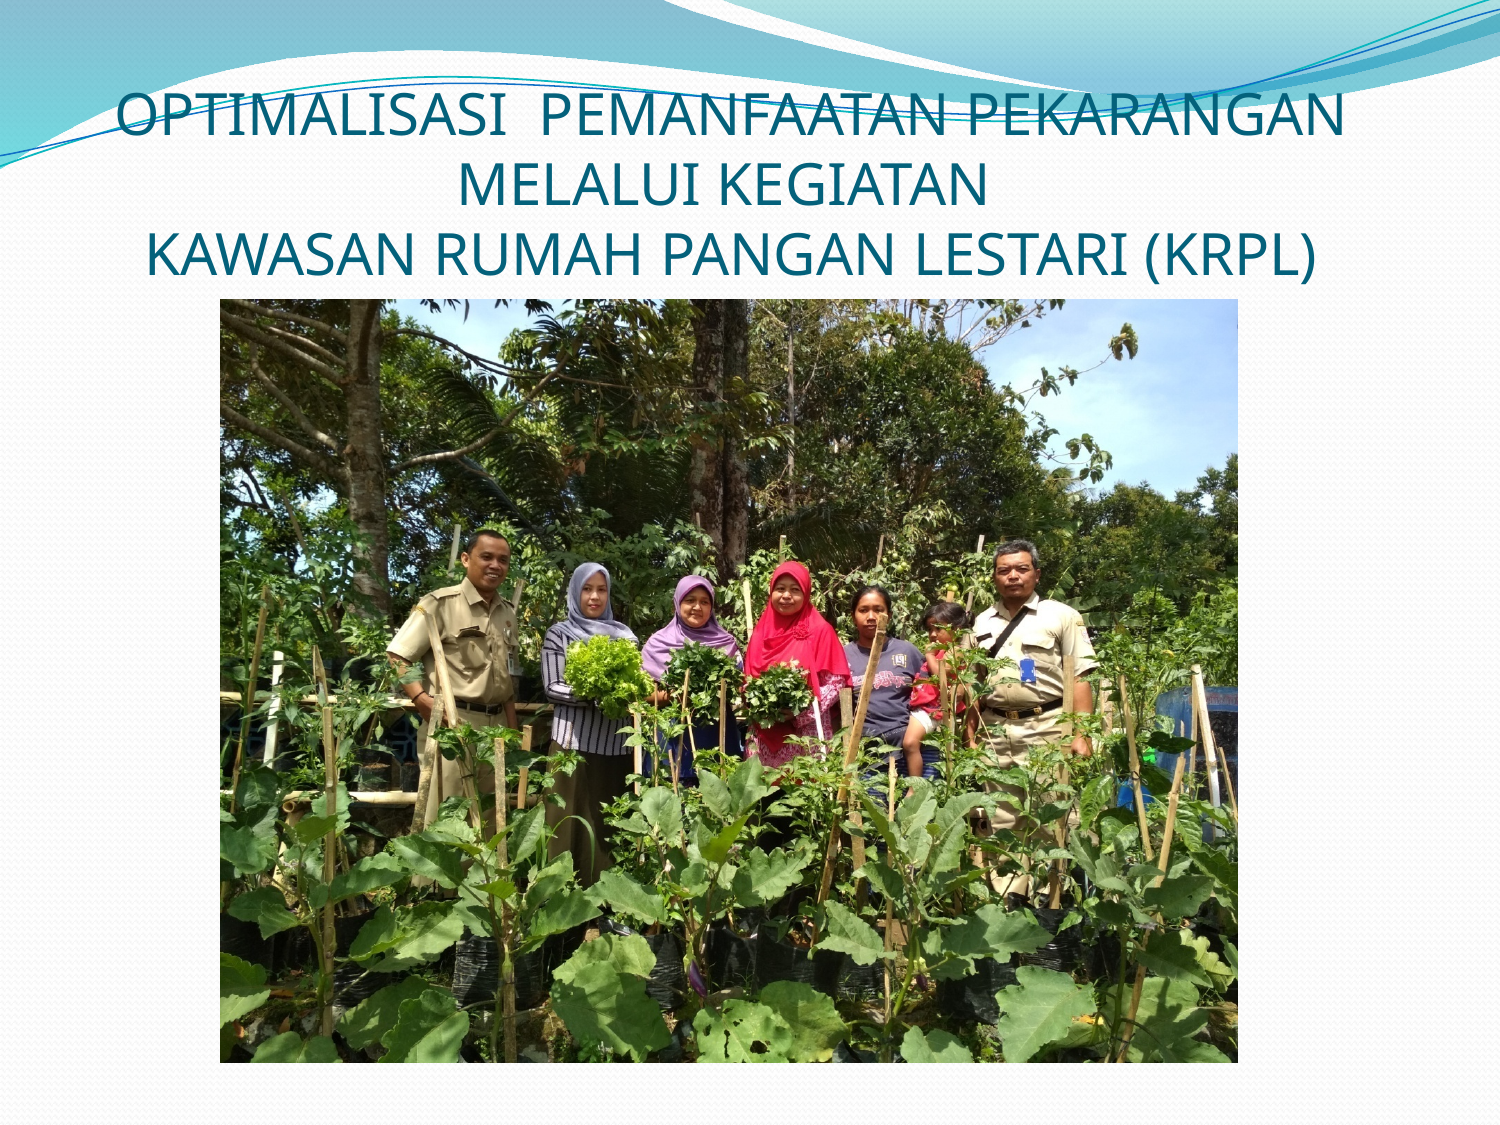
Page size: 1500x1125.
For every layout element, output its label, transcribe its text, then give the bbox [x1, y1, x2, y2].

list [220, 299, 1238, 1063]
title OPTIMALISASI PEMANFAATAN PEKARANGAN MELALUI KEGIATAN KAWASAN RUMAH PANGAN LESTARI (KRPL) [37, 99, 1425, 288]
